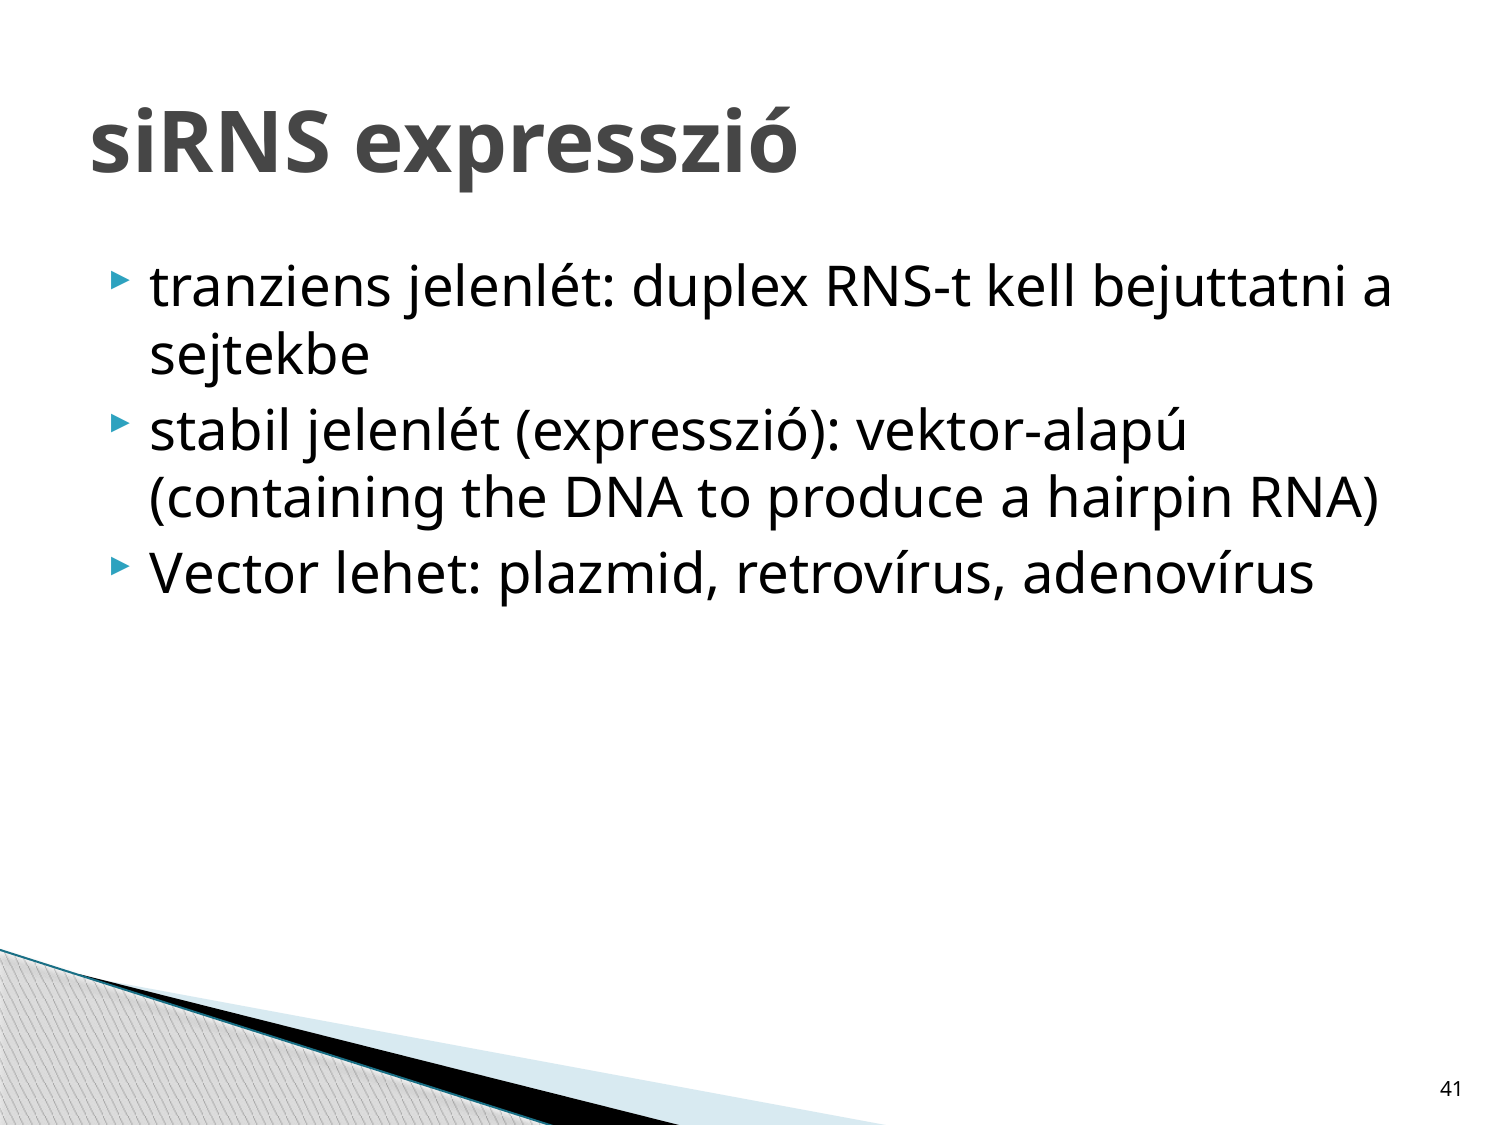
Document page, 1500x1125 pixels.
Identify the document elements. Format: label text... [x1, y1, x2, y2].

slide_number 41 [1418, 1051, 1479, 1112]
list tranziens jelenlét: duplex RNS-t kell bejuttatni a sejtekbe stabil jelenlét (expresszió): vektor-alapú (containing the DNA to produce a hairpin RNA) Vector lehet: plazmid, retrovírus, adenovírus [75, 242, 1425, 986]
title siRNS expresszió [75, 45, 1425, 233]
